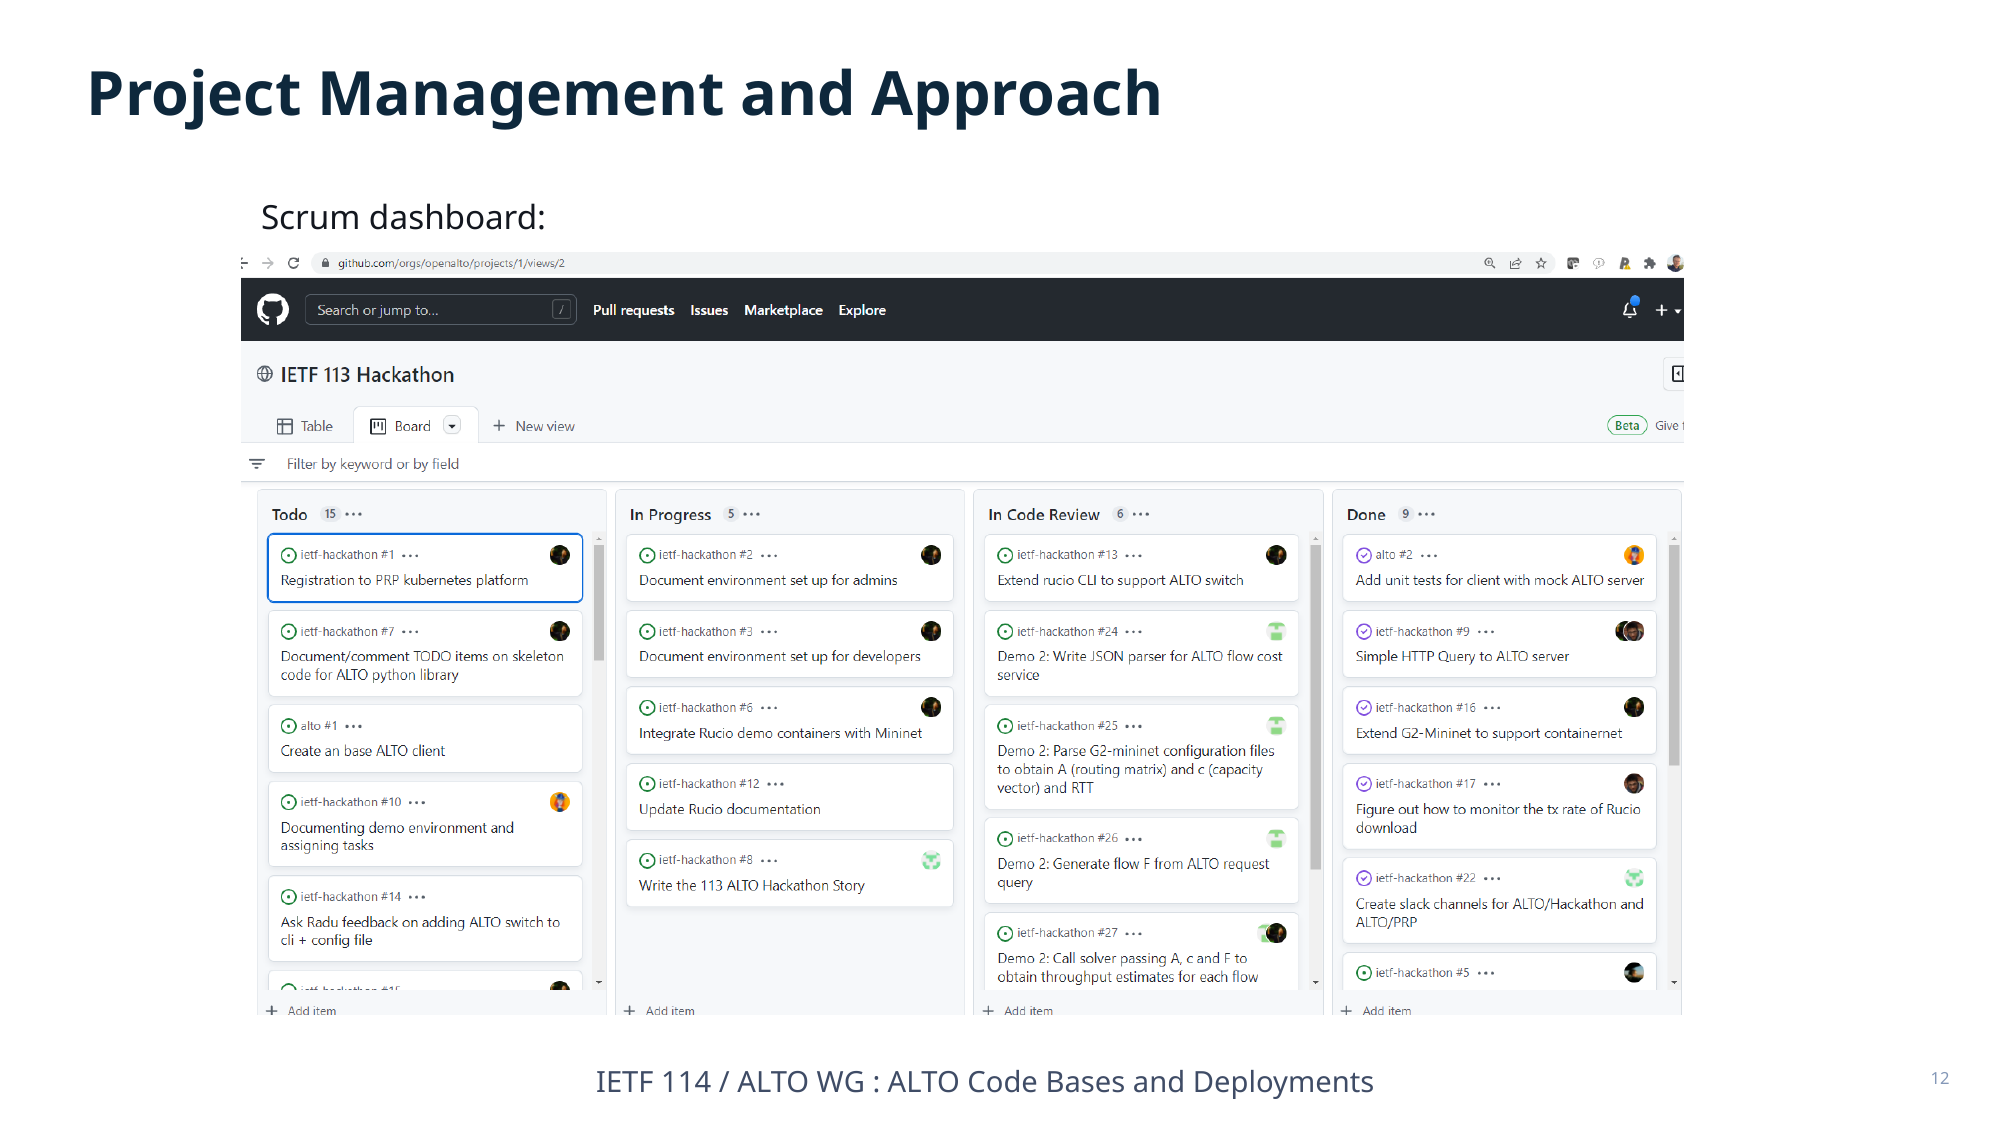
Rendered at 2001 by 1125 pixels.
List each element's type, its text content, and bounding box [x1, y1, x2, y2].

text_box Scrum dashboard: [245, 181, 1462, 248]
title Project Management and Approach [66, 56, 1840, 123]
picture [241, 248, 1684, 1015]
